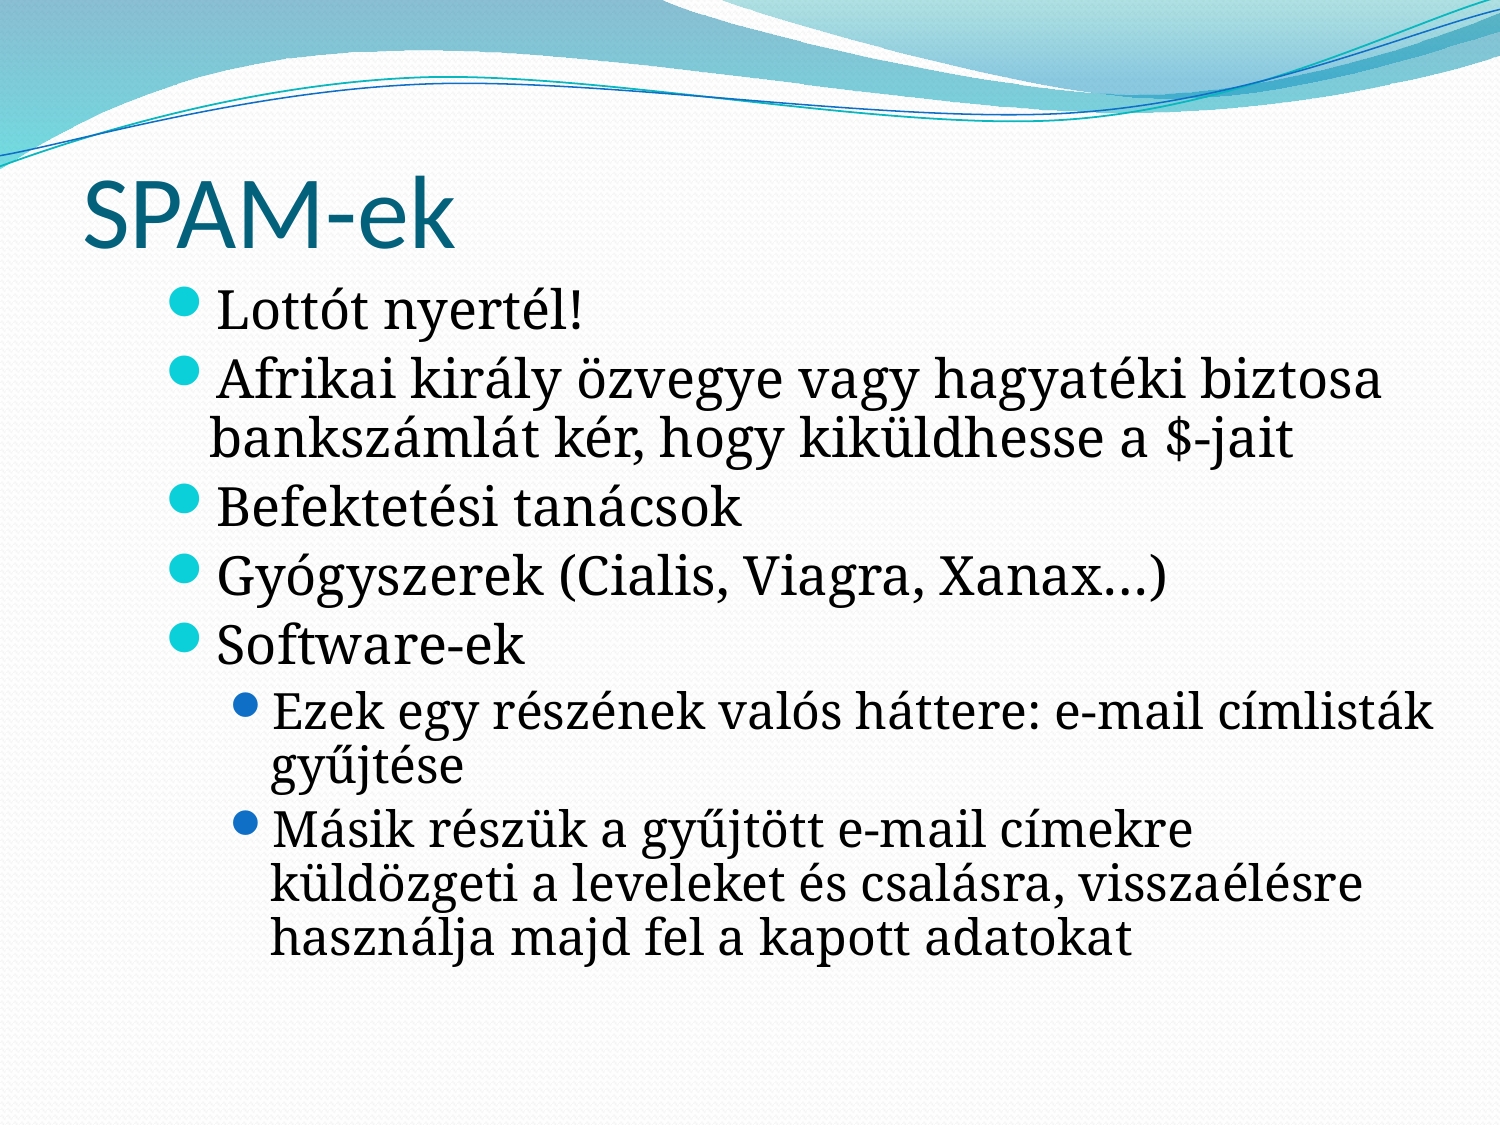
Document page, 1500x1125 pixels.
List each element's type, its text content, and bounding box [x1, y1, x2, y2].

title SPAM-ek [81, 81, 1433, 270]
list Lottót nyertél! Afrikai király özvegye vagy hagyatéki biztosa bankszámlát kér, hogy kiküldhesse a $-jait Befektetési tanácsok Gyógyszerek (Cialis, Viagra, Xanax…) Software-ek Ezek egy részének valós háttere: e-mail címlisták gyűjtése Másik részük a gyűjtött e-mail címekre küldözgeti a leveleket és csalásra, visszaélésre használja majd fel a kapott adatokat [149, 274, 1463, 1088]
